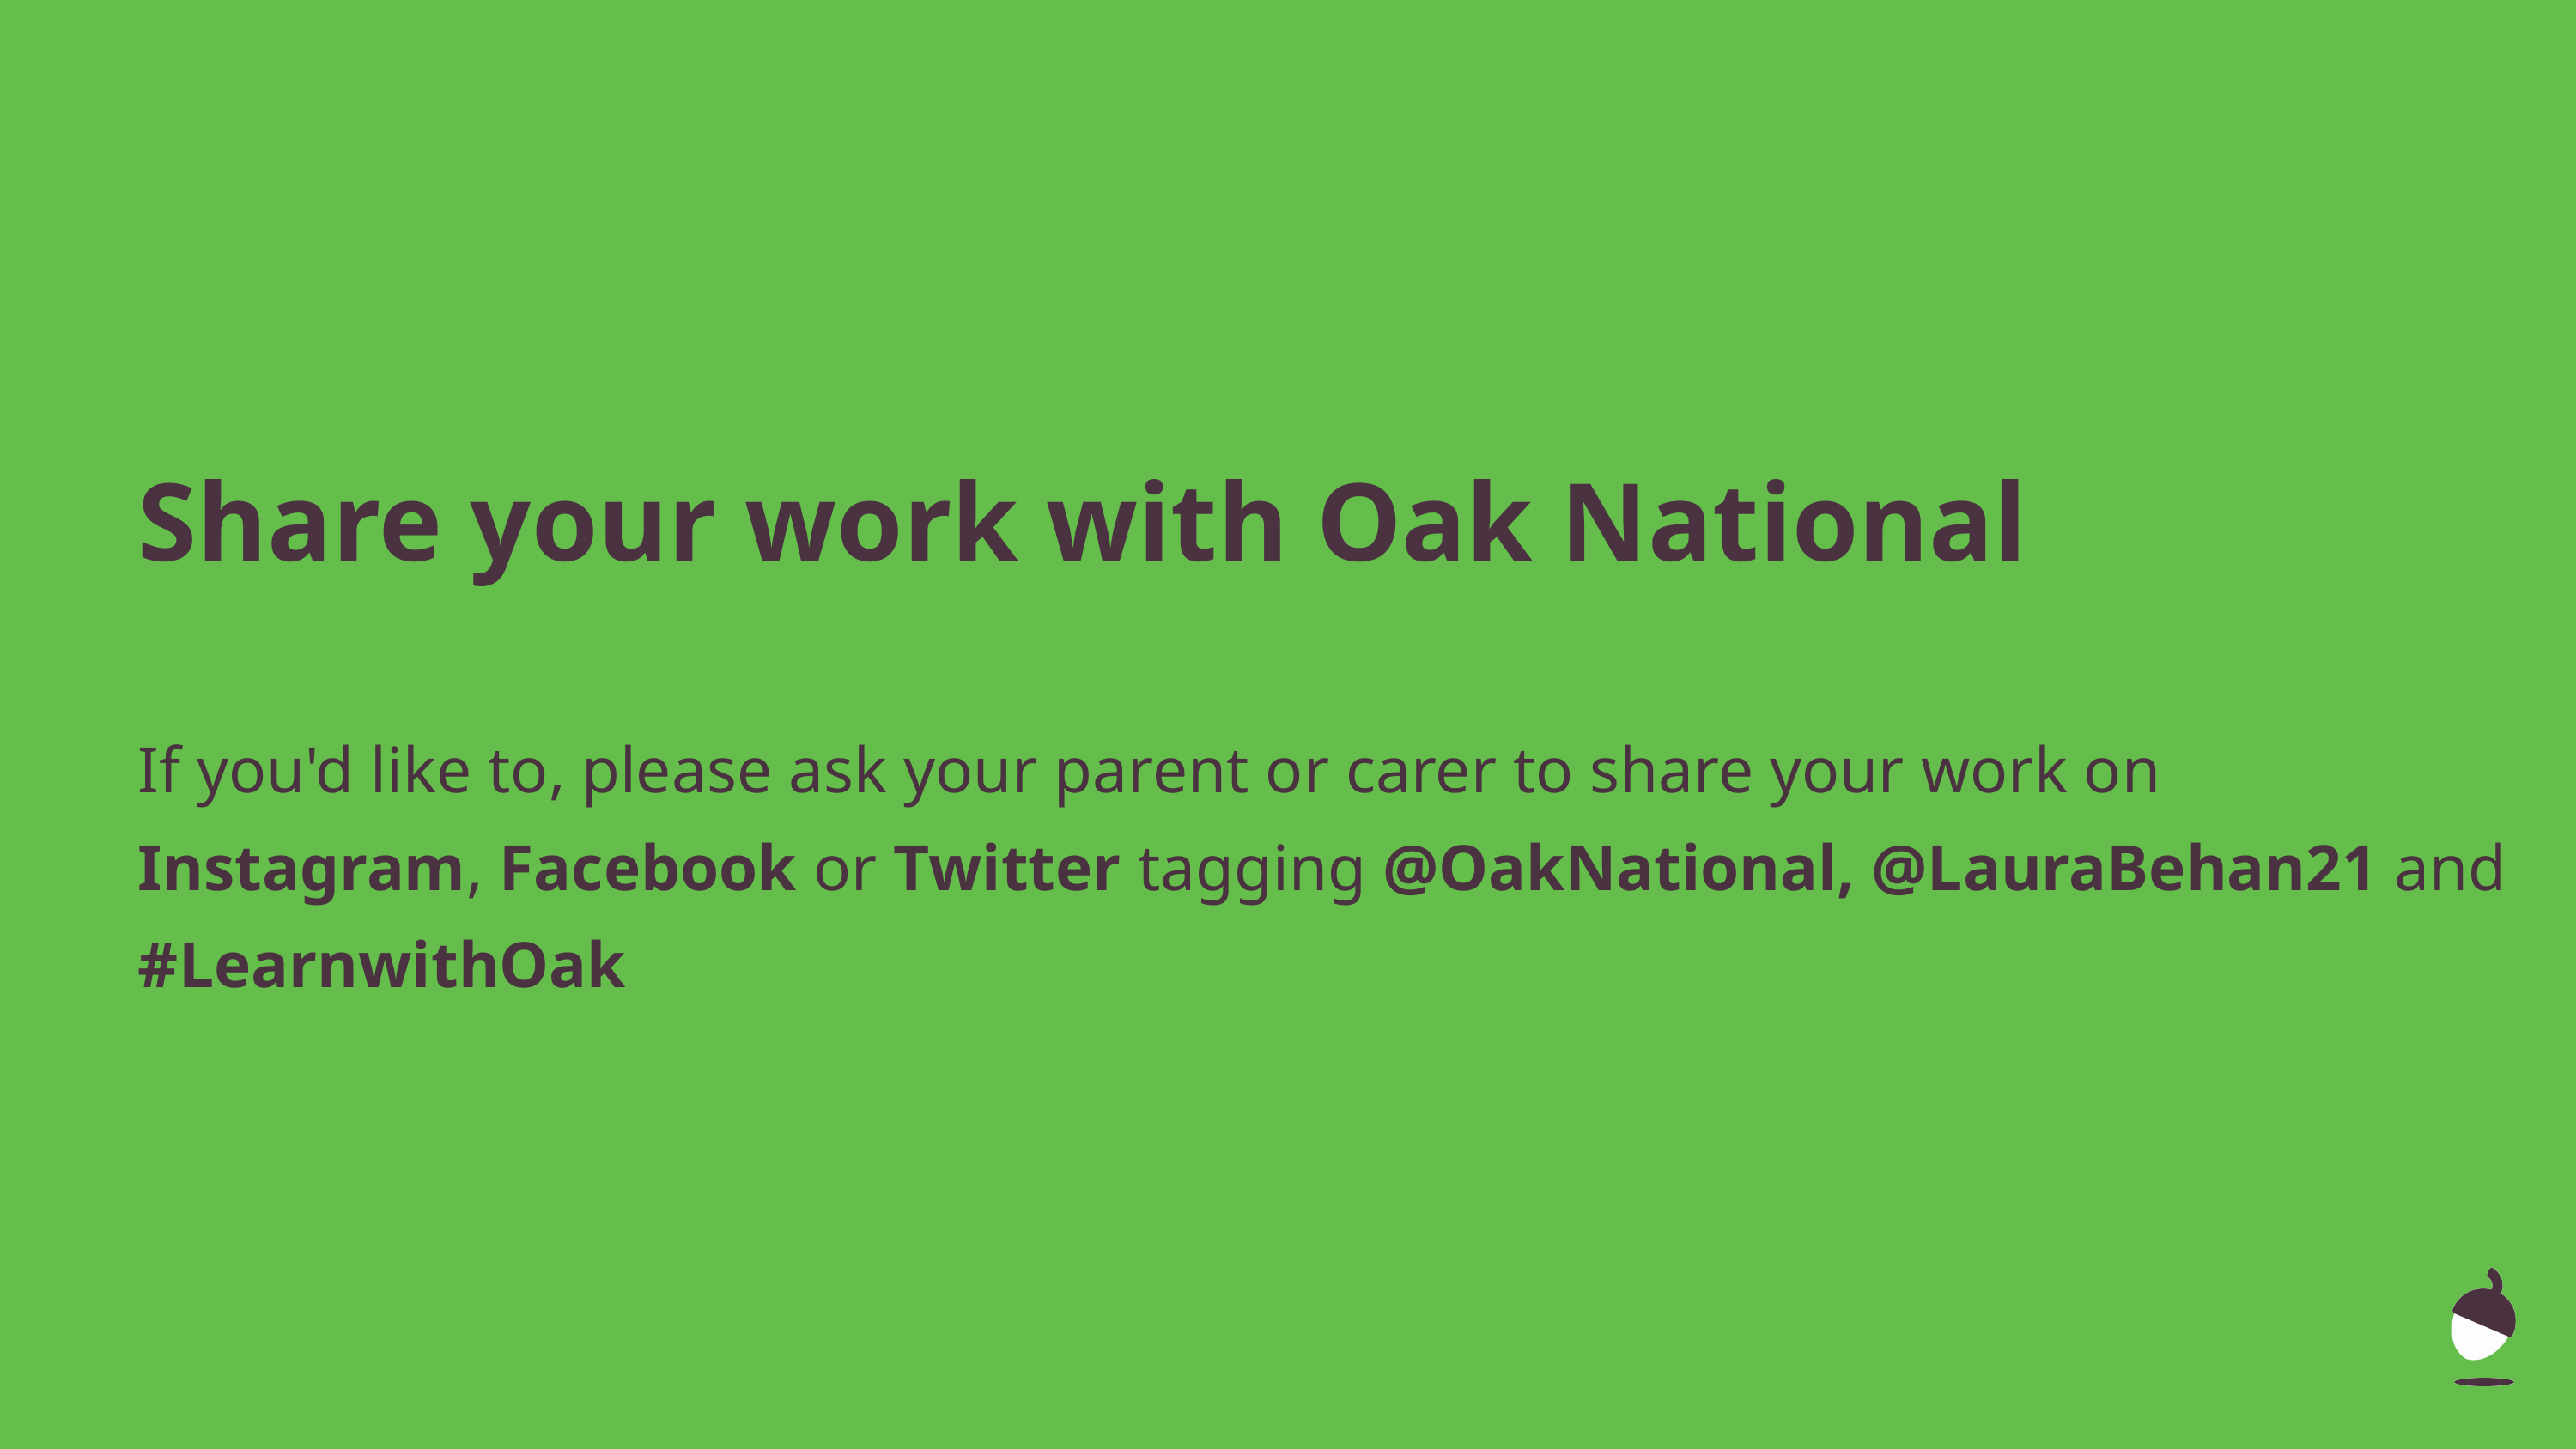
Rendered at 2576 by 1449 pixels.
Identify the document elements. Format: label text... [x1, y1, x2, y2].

picture [2451, 1312, 2516, 1386]
title Share your work with Oak National If you'd like to, please ask your parent or carer to share your work on Instagram, Facebook or Twitter tagging @OakNational, @LauraBehan21 and #LearnwithOak [137, 157, 2518, 1312]
